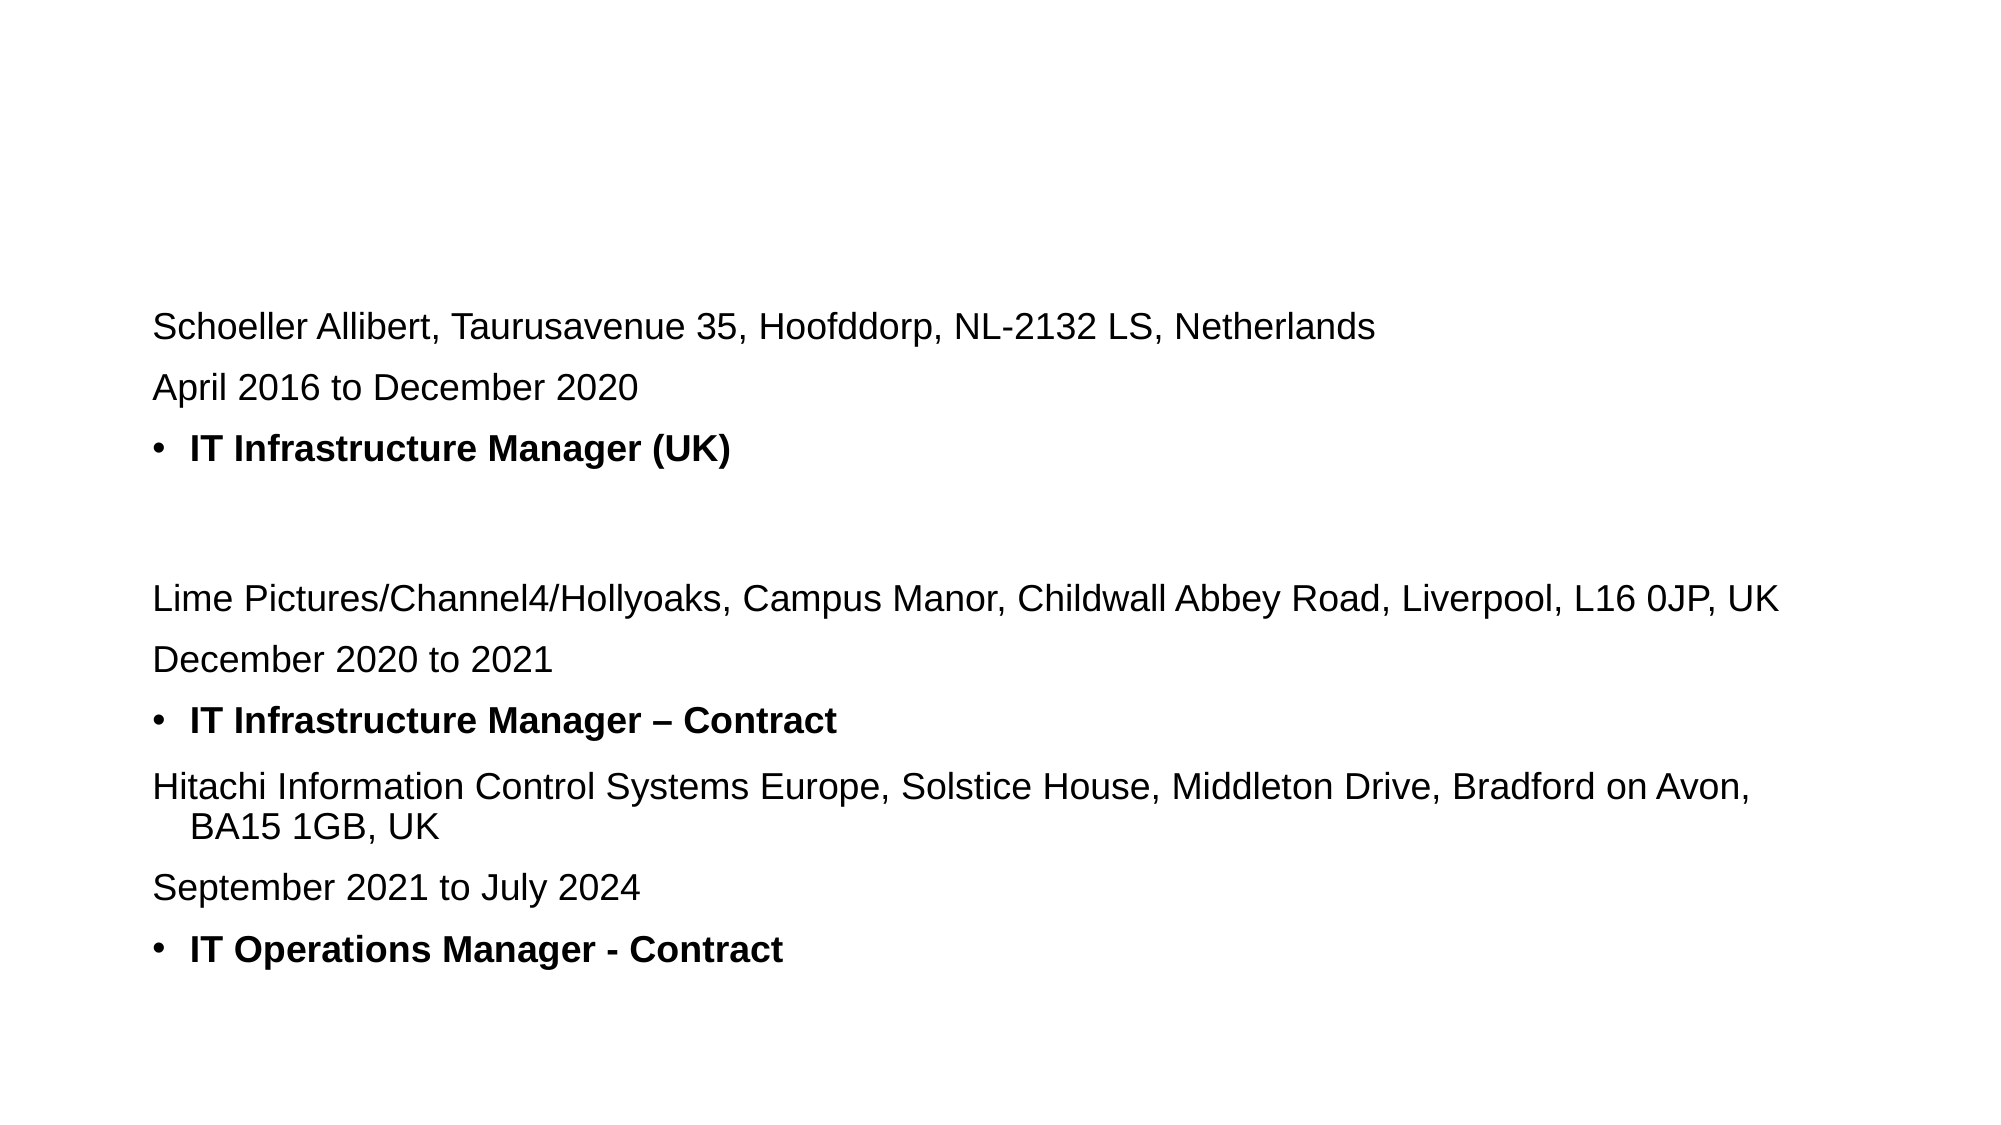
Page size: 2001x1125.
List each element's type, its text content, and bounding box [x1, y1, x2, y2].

list Schoeller Allibert, Taurusavenue 35, Hoofddorp, NL-2132 LS, Netherlands April 2016 to December 2020 IT Infrastructure Manager (UK) Lime Pictures/Channel4/Hollyoaks, Campus Manor, Childwall Abbey Road, Liverpool, L16 0JP, UK December 2020 to 2021 IT Infrastructure Manager – Contract Hitachi Information Control Systems Europe, Solstice House, Middleton Drive, Bradford on Avon, BA15 1GB, UK September 2021 to July 2024 IT Operations Manager - Contract [137, 299, 1863, 1014]
